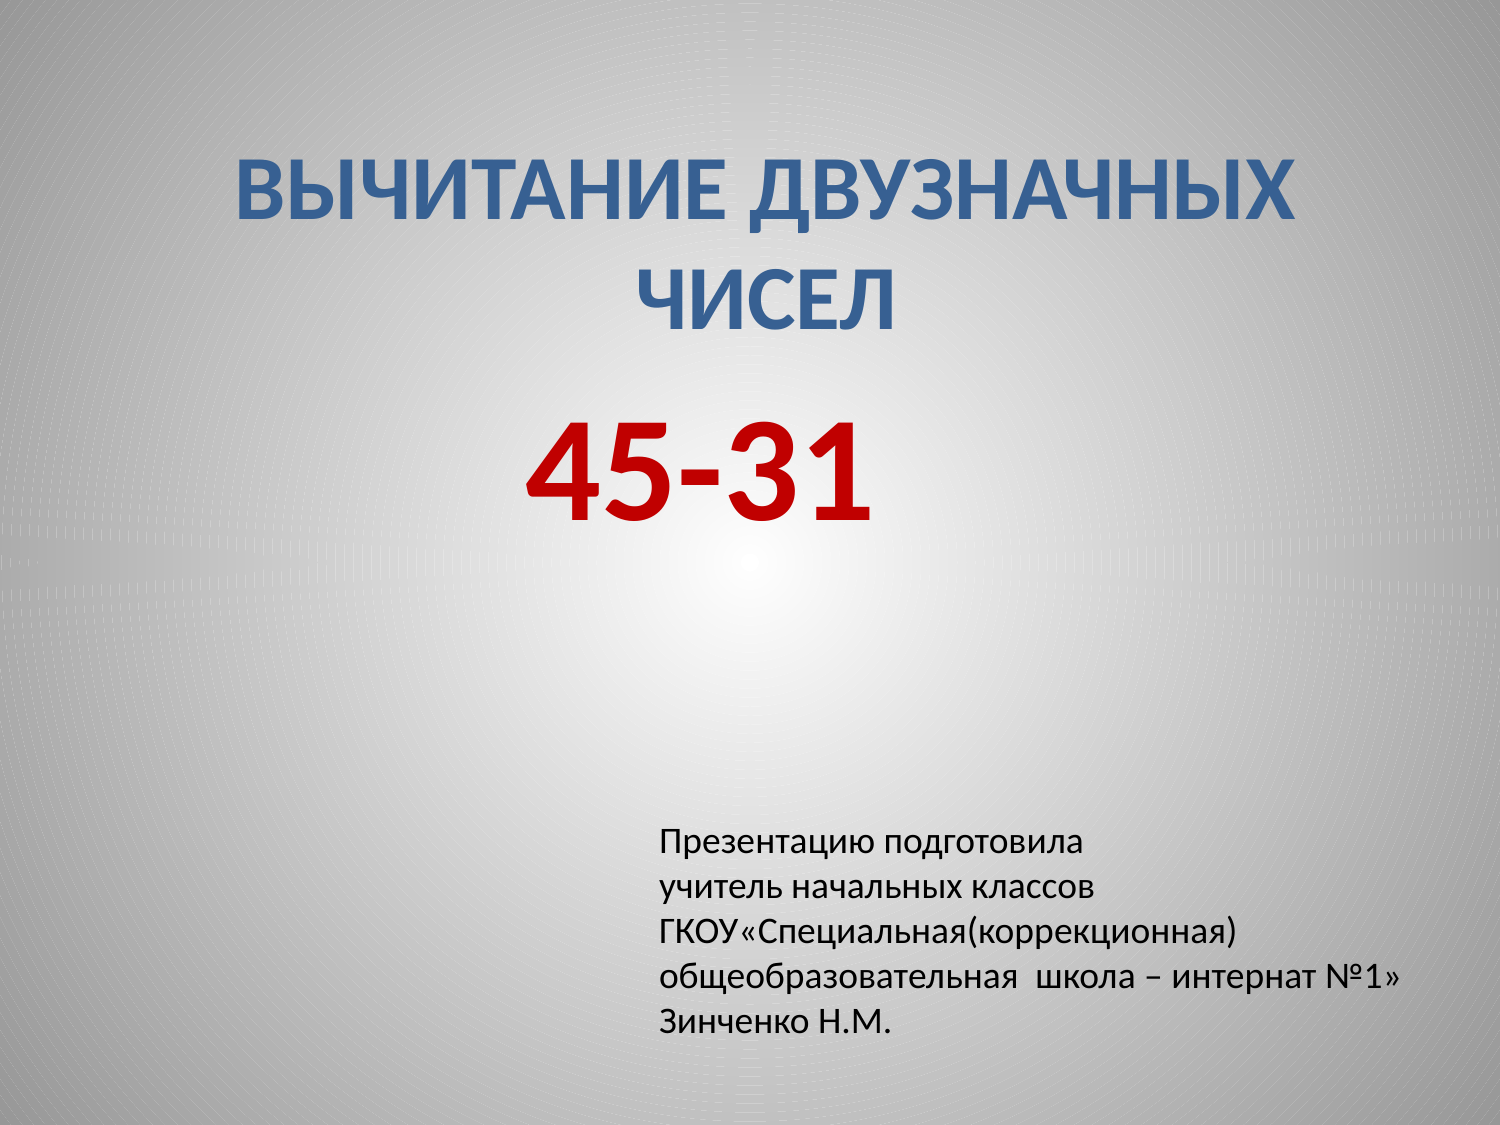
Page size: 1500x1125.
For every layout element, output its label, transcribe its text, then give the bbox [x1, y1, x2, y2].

subtitle 45-31 [175, 363, 1226, 651]
title ВЫЧИТАНИЕ ДВУЗНАЧНЫХ ЧИСЕЛ [128, 117, 1404, 359]
text_box Презентацию подготовила учитель начальных классов ГКОУ«Специальная(коррекционная) общеобразовательная школа – интернат №1» Зинченко Н.М. [644, 808, 1453, 1094]
